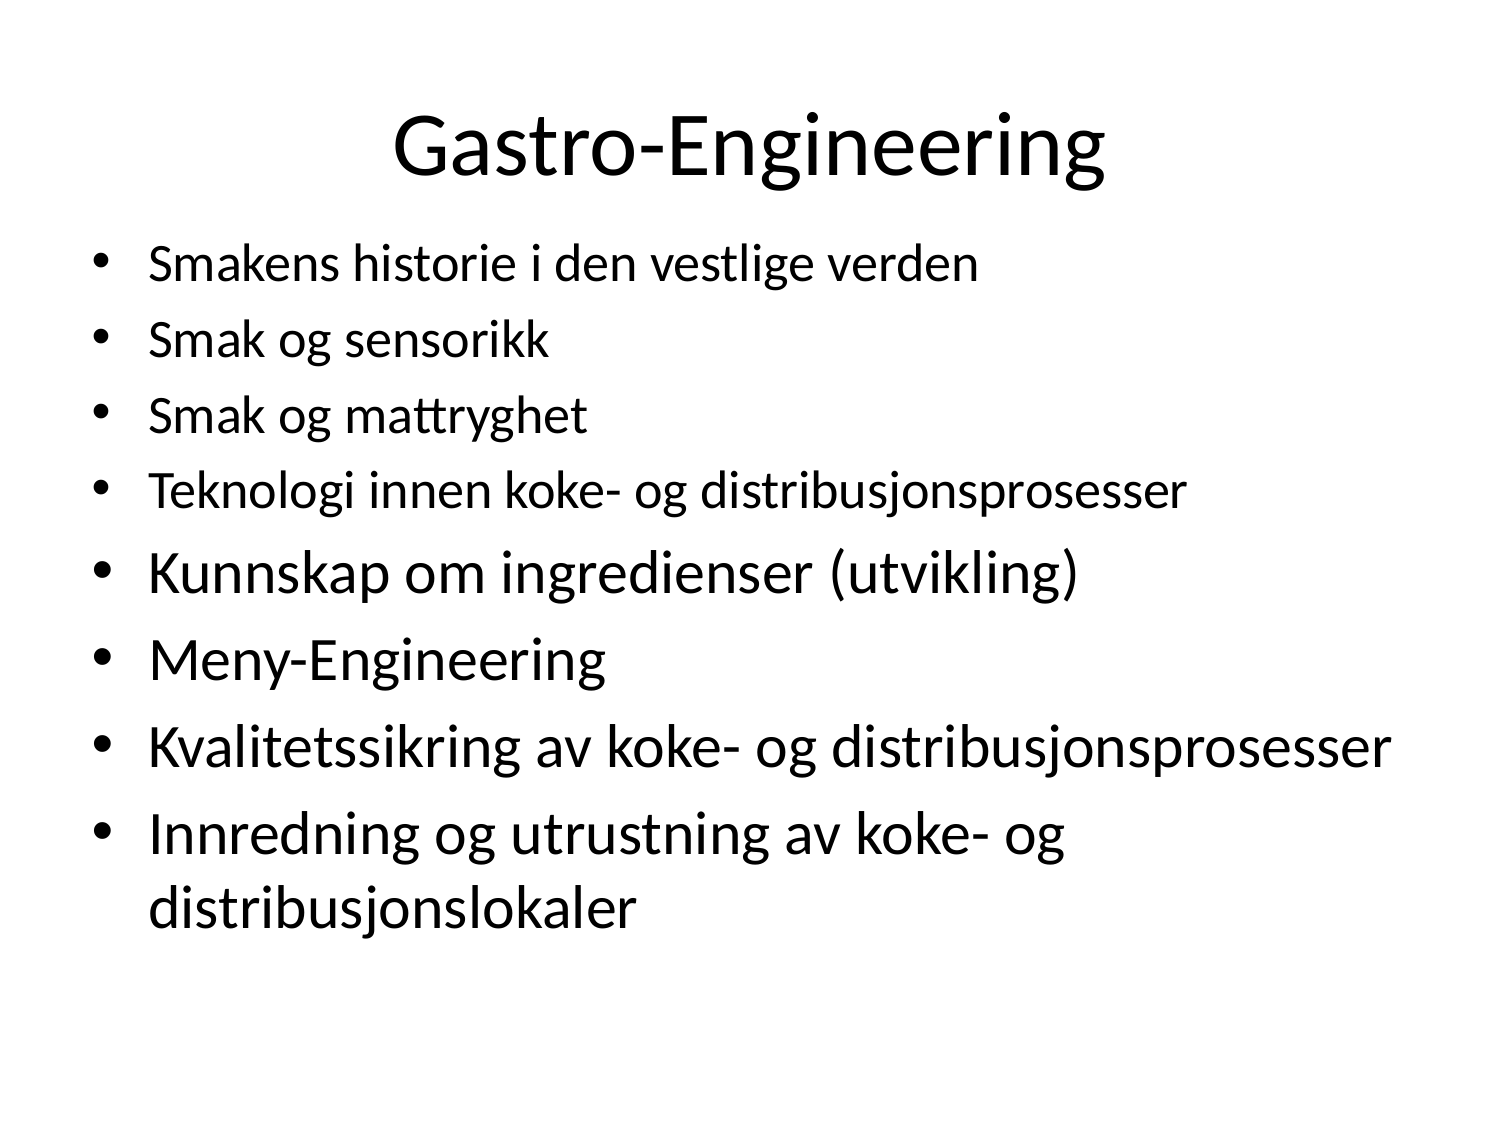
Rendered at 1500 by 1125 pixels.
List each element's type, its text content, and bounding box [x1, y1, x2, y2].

title Gastro-Engineering [75, 45, 1425, 233]
list Smakens historie i den vestlige verden Smak og sensorikk Smak og mattryghet Teknologi innen koke- og distribusjonsprosesser Kunnskap om ingredienser (utvikling) Meny-Engineering Kvalitetssikring av koke- og distribusjonsprosesser Innredning og utrustning av koke- og distribusjonslokaler [76, 219, 1427, 963]
